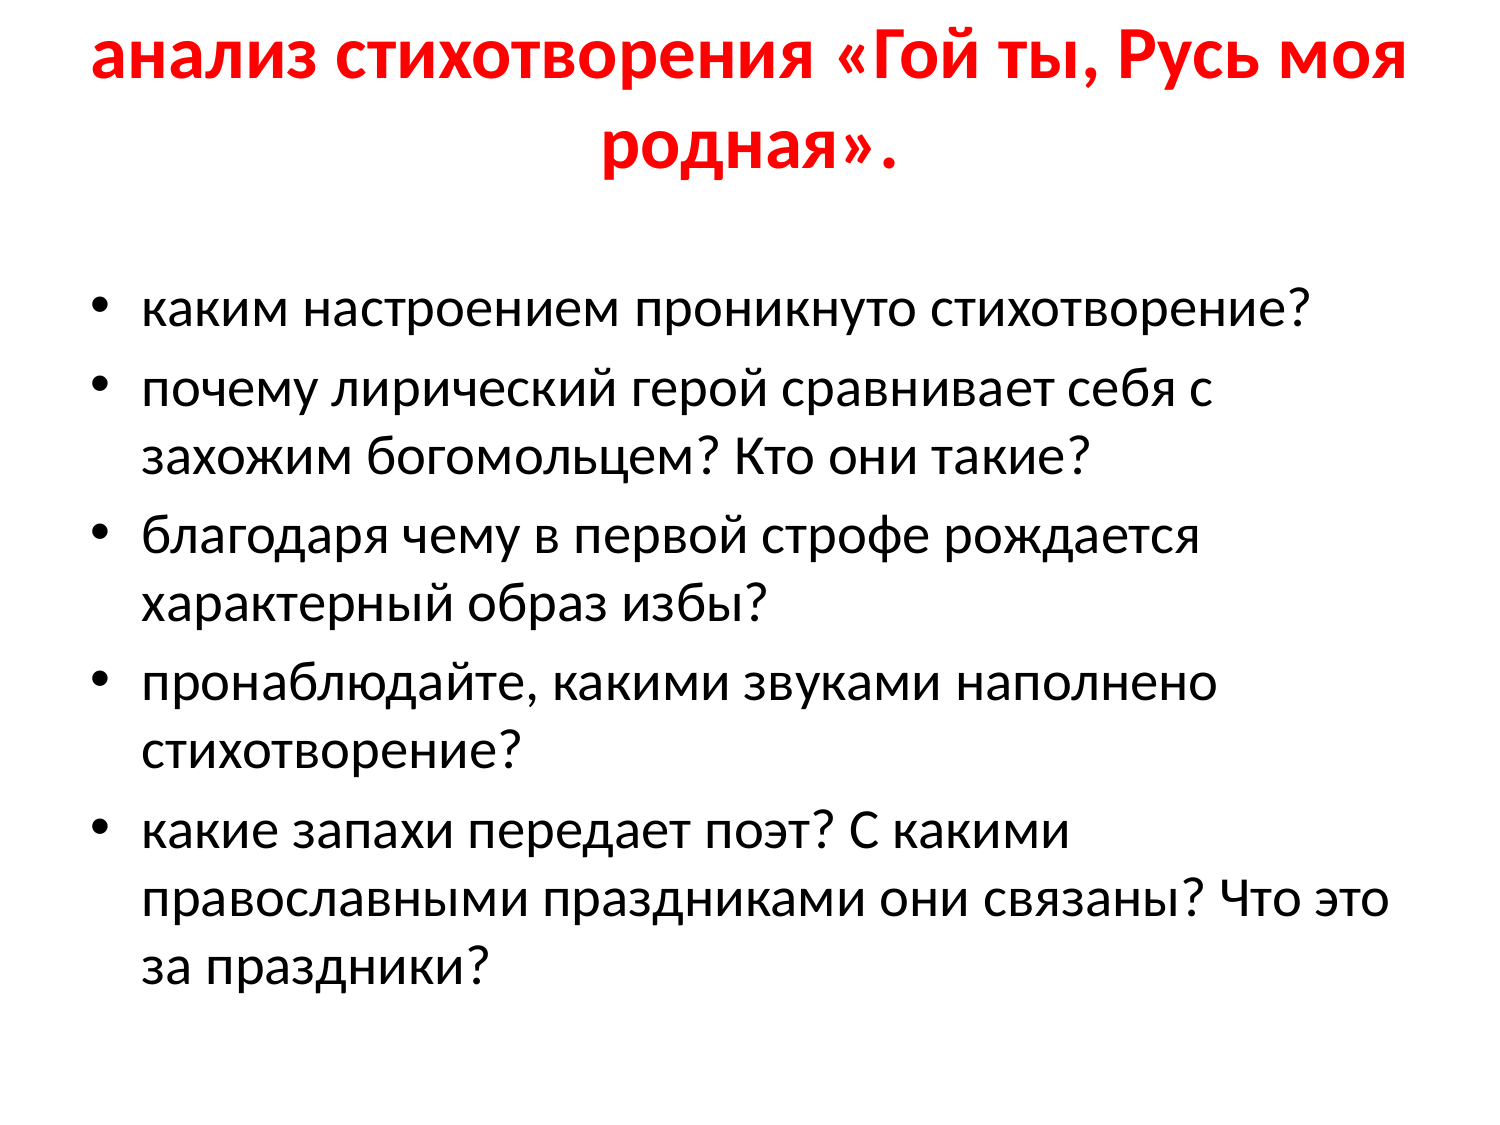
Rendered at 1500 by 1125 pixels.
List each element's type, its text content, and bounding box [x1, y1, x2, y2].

title анализ стихотворения «Гой ты, Русь моя родная». [75, 45, 1425, 233]
list каким настроением проникнуто стихотворение? почему лирический герой сравнивает себя с захожим богомольцем? Кто они такие? благодаря чему в первой строфе рождается характерный образ избы? пронаблюдайте, какими звуками наполнено стихотворение? какие запахи передает поэт? С какими православными праздниками они связаны? Что это за праздники? [75, 262, 1425, 1005]
